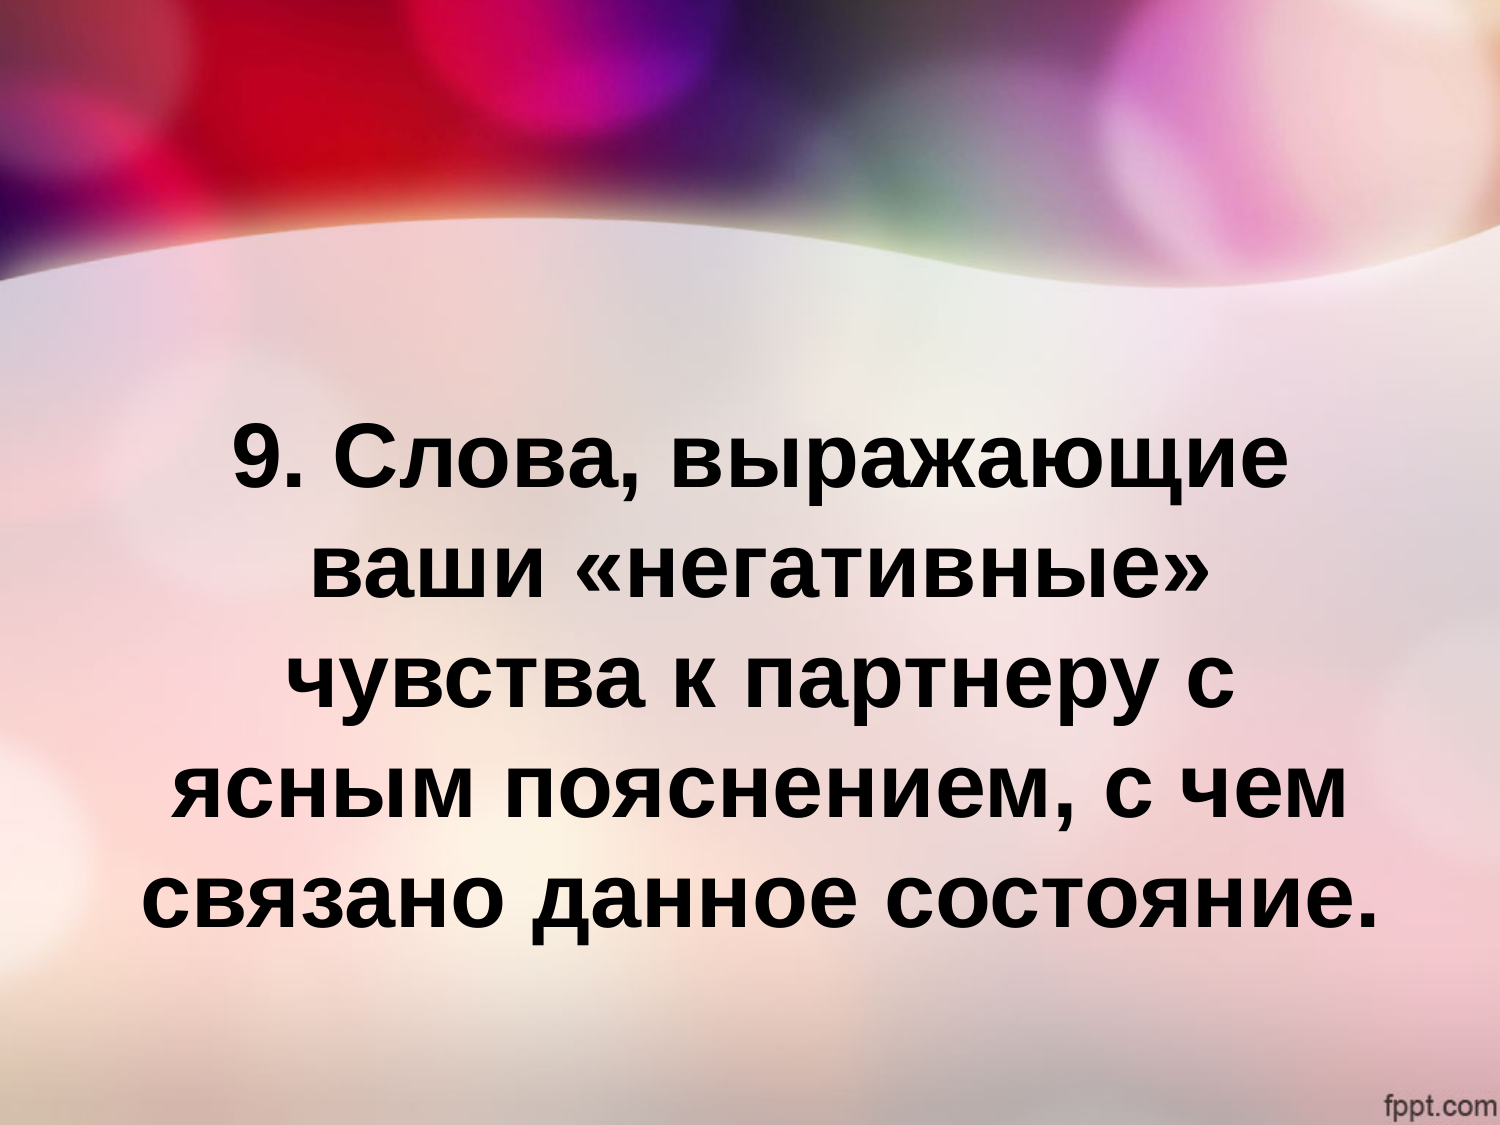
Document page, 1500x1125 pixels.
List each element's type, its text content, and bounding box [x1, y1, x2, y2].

title 9. Слова, выражающие ваши «негативные» чувства к партнеру с ясным пояснением, с чем связано данное состояние. [123, 550, 1400, 793]
picture [0, 0, 1500, 1125]
